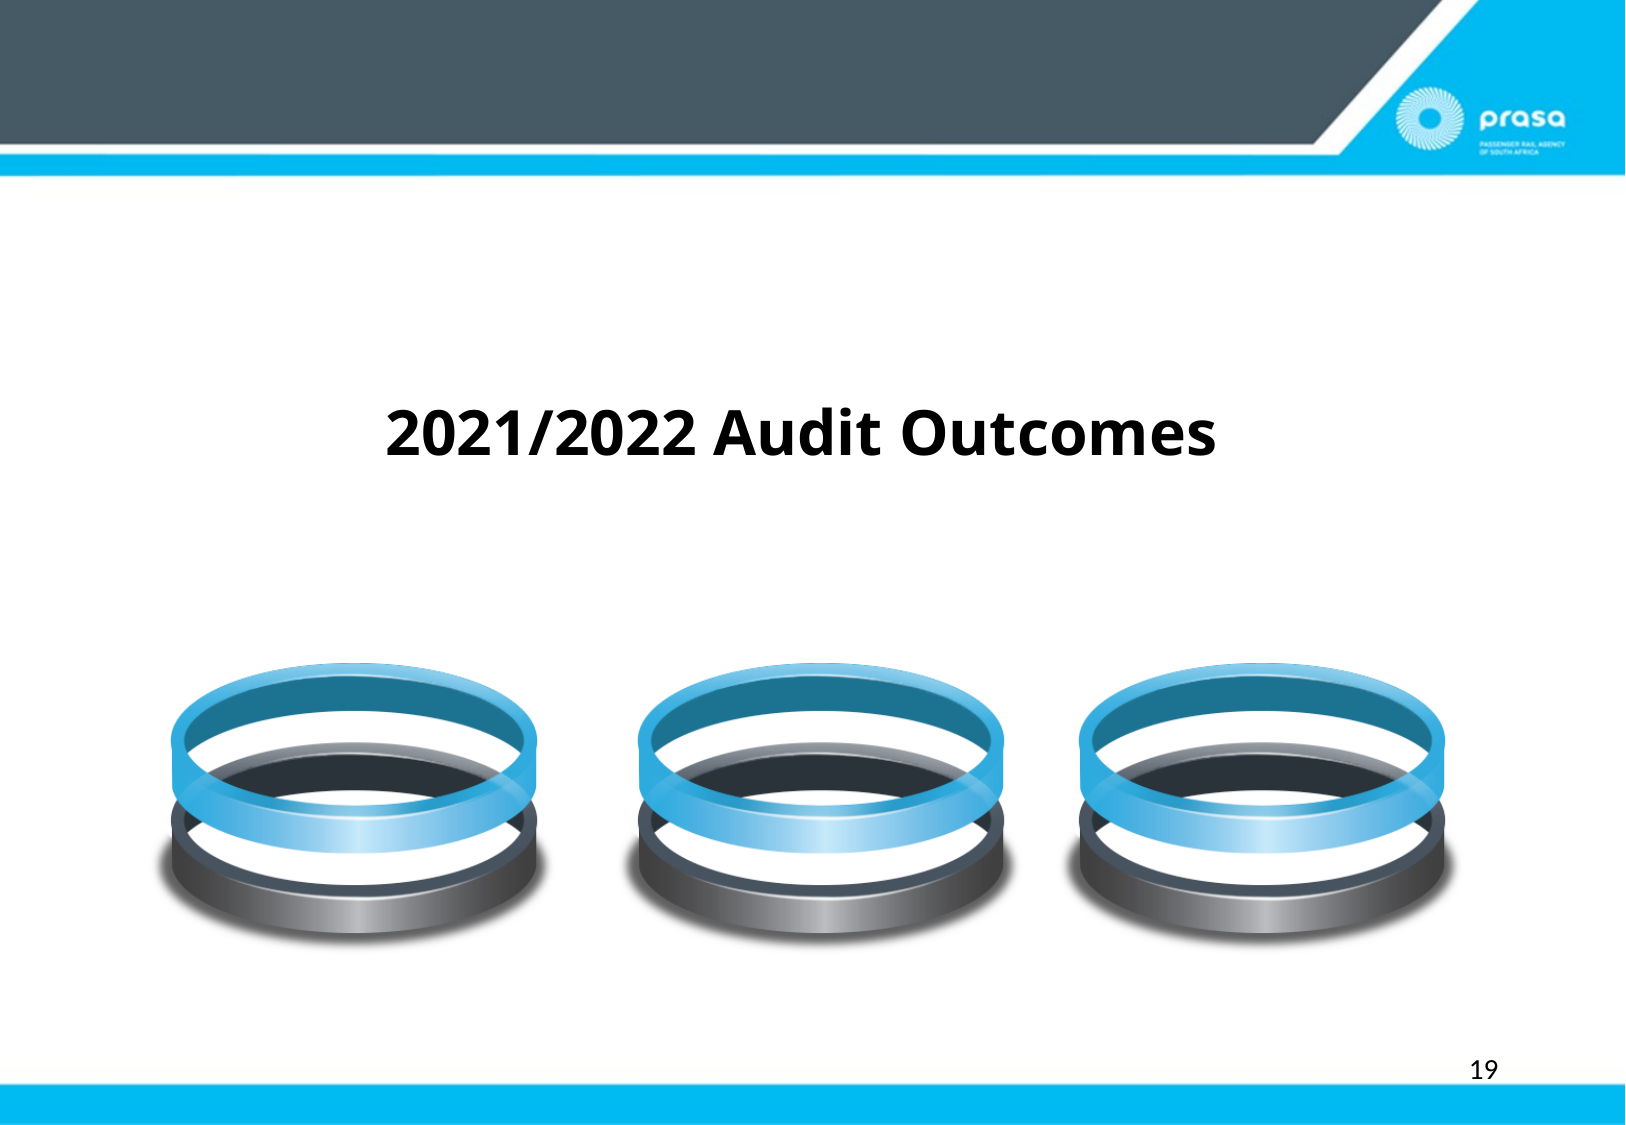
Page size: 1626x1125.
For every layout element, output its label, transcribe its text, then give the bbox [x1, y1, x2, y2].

picture [1538, 141, 1565, 147]
picture [1479, 110, 1566, 131]
picture [1479, 141, 1538, 155]
picture [0, 0, 1479, 156]
picture [1396, 87, 1464, 150]
picture [0, 174, 1625, 1085]
slide_number 19 [1147, 1042, 1514, 1103]
list 2021/2022 Audit Outcomes [23, 298, 1581, 641]
